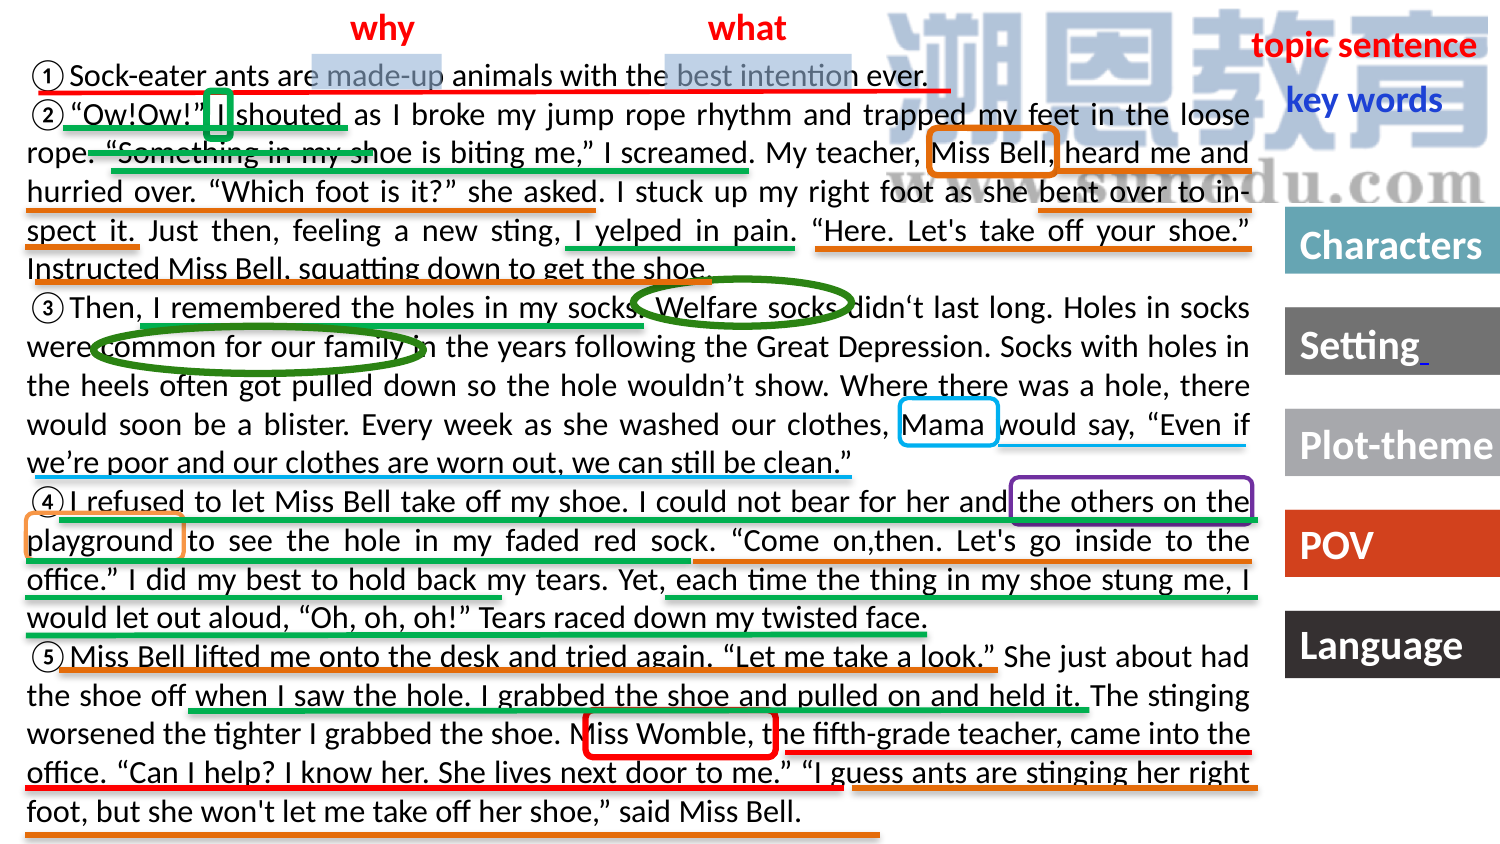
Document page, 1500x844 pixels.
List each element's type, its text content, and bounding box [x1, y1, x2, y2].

picture [884, 7, 1488, 46]
picture [1266, 128, 1500, 684]
text_box [664, 53, 852, 89]
text_box [897, 396, 1001, 448]
text_box [631, 276, 854, 329]
text_box [583, 722, 778, 760]
text_box [91, 331, 426, 376]
text_box topic sentence [1233, 12, 1497, 67]
text_box [1008, 475, 1255, 516]
text_box [23, 510, 186, 558]
text_box [927, 125, 1060, 178]
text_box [38, 90, 952, 94]
text_box [204, 102, 233, 124]
text_box key words [1233, 67, 1497, 128]
text_box [311, 53, 442, 89]
text_box what [693, 0, 824, 56]
text_box why [335, 0, 466, 56]
text_box ①Sock-eater ants are made-up animals with the best intention ever. ②“Ow!Ow!” I shouted as I broke my jump rope rhythm and trapped my feet in the loose rope. “Something in my shoe is biting me,” I screamed. My teacher, Miss Bell, heard me and hurried over. “Which foot is it?” she asked. I stuck up my right foot as she bent over to in-spect it. Just then, feeling a new sting, I yelped in pain. “Here. Let's take off your shoe.” Instructed Miss Bell, squatting down to get the shoe. ③Then, I remembered the holes in my socks. Welfare socks didn‘t last long. Holes in socks were common for our family in the years following the Great Depression. Socks with holes in the heels often got pulled down so the hole wouldn’t show. Where there was a hole, there would soon be a blister. Every week as she washed our clothes, Mama would say, “Even if we’re poor and our clothes are worn out, we can still be clean.” ④I refused to let Miss Bell take off my shoe. I could not bear for her and the others on the playground to see the hole in my faded red sock. “Come on,then. Let's go inside to the office.” I did my best to hold back my tears. Yet, each time the thing in my shoe stung me, I would let out aloud, “Oh, oh, oh!” Tears raced down my twisted face. ⑤Miss Bell lifted me onto the desk and tried again. “Let me take a look.” She just about had the shoe off when I saw the hole. I grabbed the shoe and pulled on and held it. The stinging worsened the tighter I grabbed the shoe. Miss Womble, the fifth-grade teacher, came into the office. “Can I help? I know her. She lives next door to me.” “I guess ants are stinging her right foot, but she won't let me take off her shoe,” said Miss Bell. [11, 46, 1266, 837]
